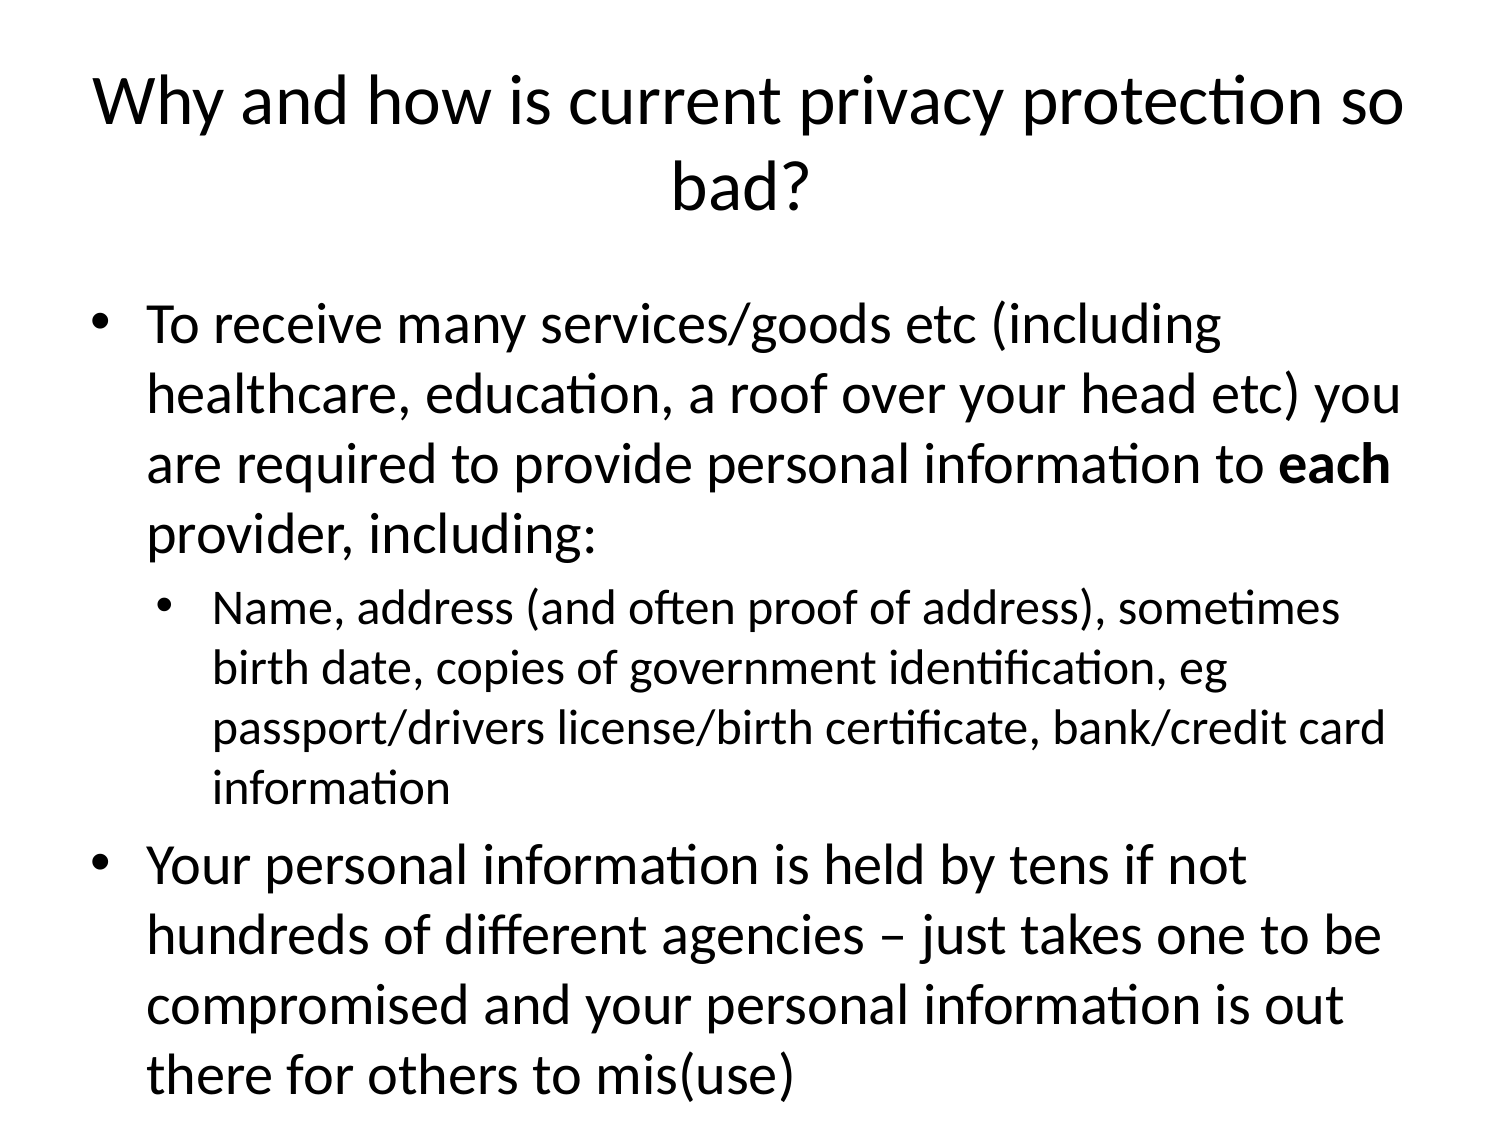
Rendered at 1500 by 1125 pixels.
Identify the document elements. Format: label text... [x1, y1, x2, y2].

title Why and how is current privacy protection so bad? [75, 45, 1425, 233]
list To receive many services/goods etc (including healthcare, education, a roof over your head etc) you are required to provide personal information to each provider, including: Name, address (and often proof of address), sometimes birth date, copies of government identification, eg passport/drivers license/birth certificate, bank/credit card information Your personal information is held by tens if not hundreds of different agencies – just takes one to be compromised and your personal information is out there for others to mis(use) [75, 277, 1425, 1125]
